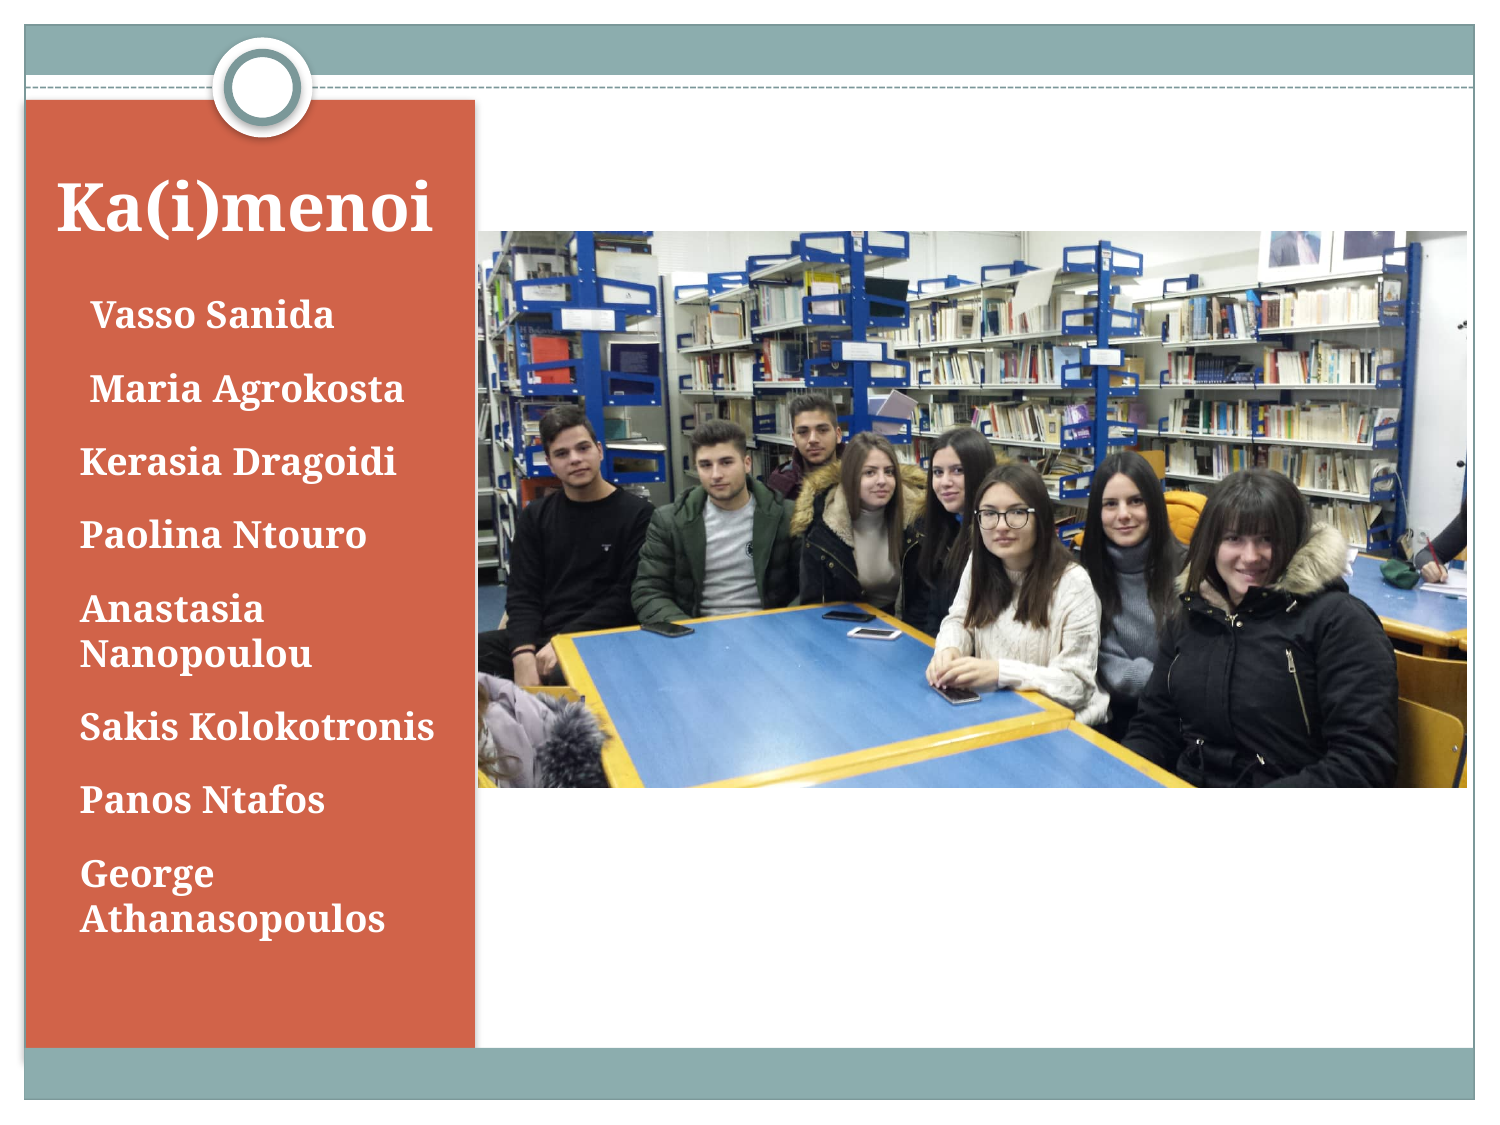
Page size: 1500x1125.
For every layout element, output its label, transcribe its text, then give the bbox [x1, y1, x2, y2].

title Ka(i)menoi [41, 90, 469, 253]
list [478, 231, 1468, 789]
list Vasso Sanida Maria Agrokosta Kerasia Dragoidi Paolina Ntouro Anastasia Nanopoulou Sakis Kolokotronis Panos Ntafos George Athanasopoulos [64, 278, 453, 959]
